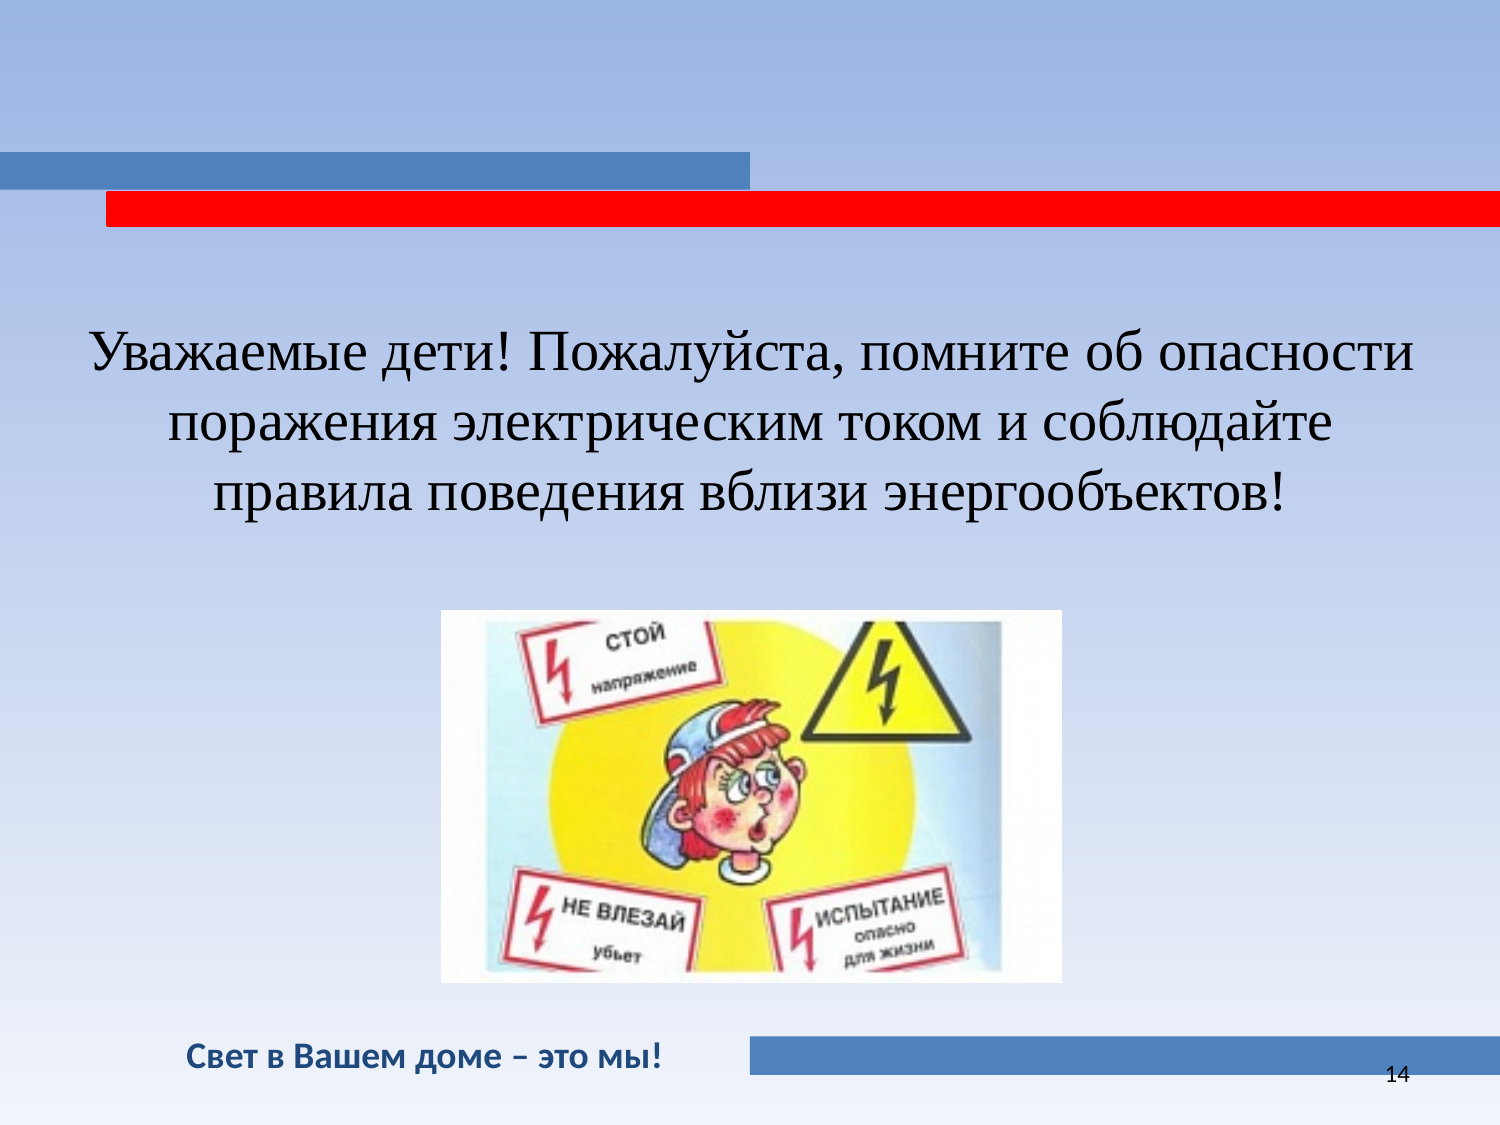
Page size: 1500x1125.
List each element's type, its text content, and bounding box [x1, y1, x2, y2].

text_box Уважаемые дети! Пожалуйста, помните об опасности поражения электрическим током и соблюдайте правила поведения вблизи энергообъектов! [63, 235, 1439, 530]
text_box [0, 152, 750, 190]
text_box [107, 193, 1500, 225]
picture [440, 609, 1062, 983]
text_box [749, 1036, 1500, 1075]
text_box Свет в Вашем доме – это мы! [99, 1035, 750, 1073]
slide_number 14 [1074, 1042, 1425, 1103]
